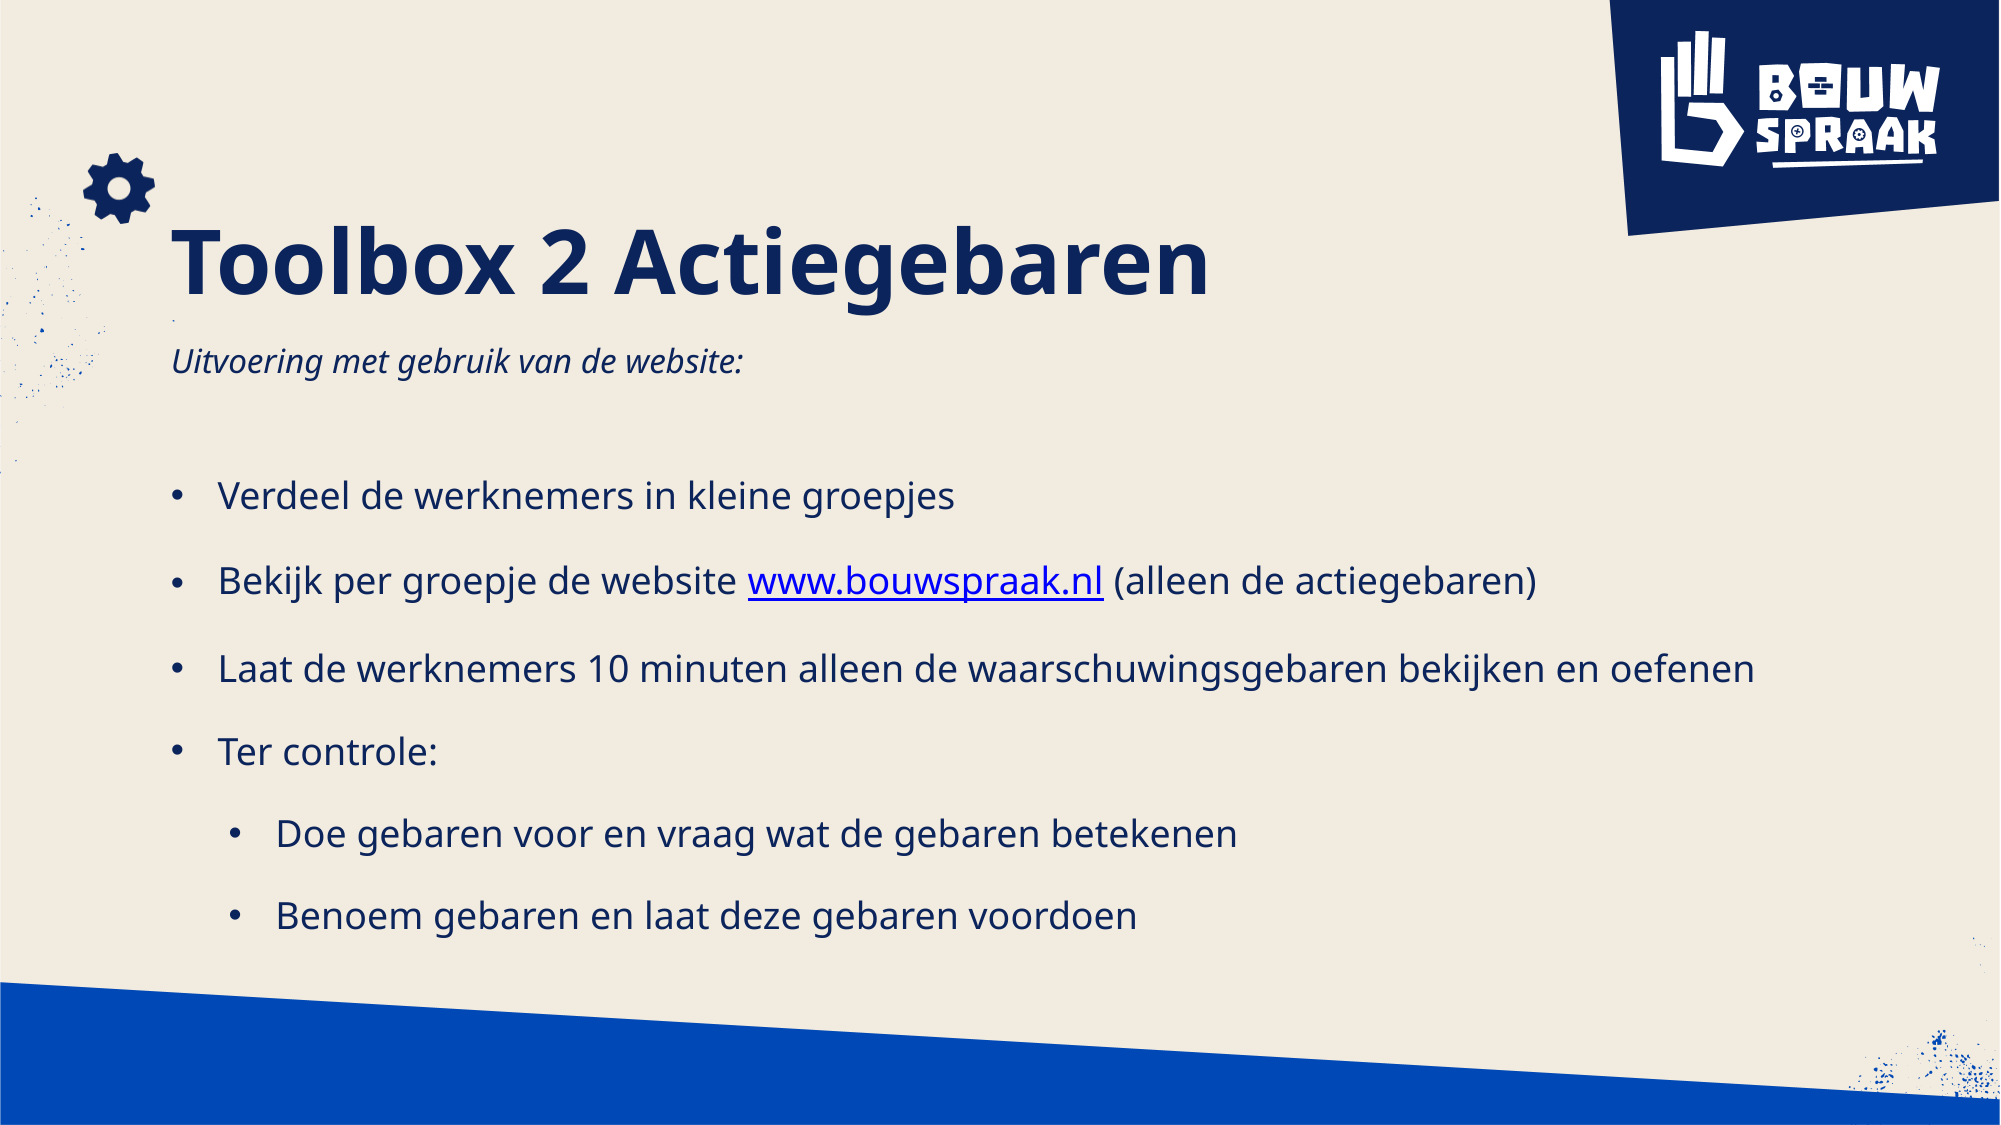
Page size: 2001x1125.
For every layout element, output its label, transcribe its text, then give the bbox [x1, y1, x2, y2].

text_box Toolbox 2 Actiegebaren [163, 210, 1542, 336]
text_box Verdeel de werknemers in kleine groepjes Bekijk per groepje de website www.bouwspraak.nl (alleen de actiegebaren) Laat de werknemers 10 minuten alleen de waarschuwingsgebaren bekijken en oefenen Ter controle: Doe gebaren voor en vraag wat de gebaren betekenen Benoem gebaren en laat deze gebaren voordoen [163, 442, 1837, 968]
picture [0, 0, 2000, 1125]
text_box Uitvoering met gebruik van de website: [163, 336, 1542, 477]
